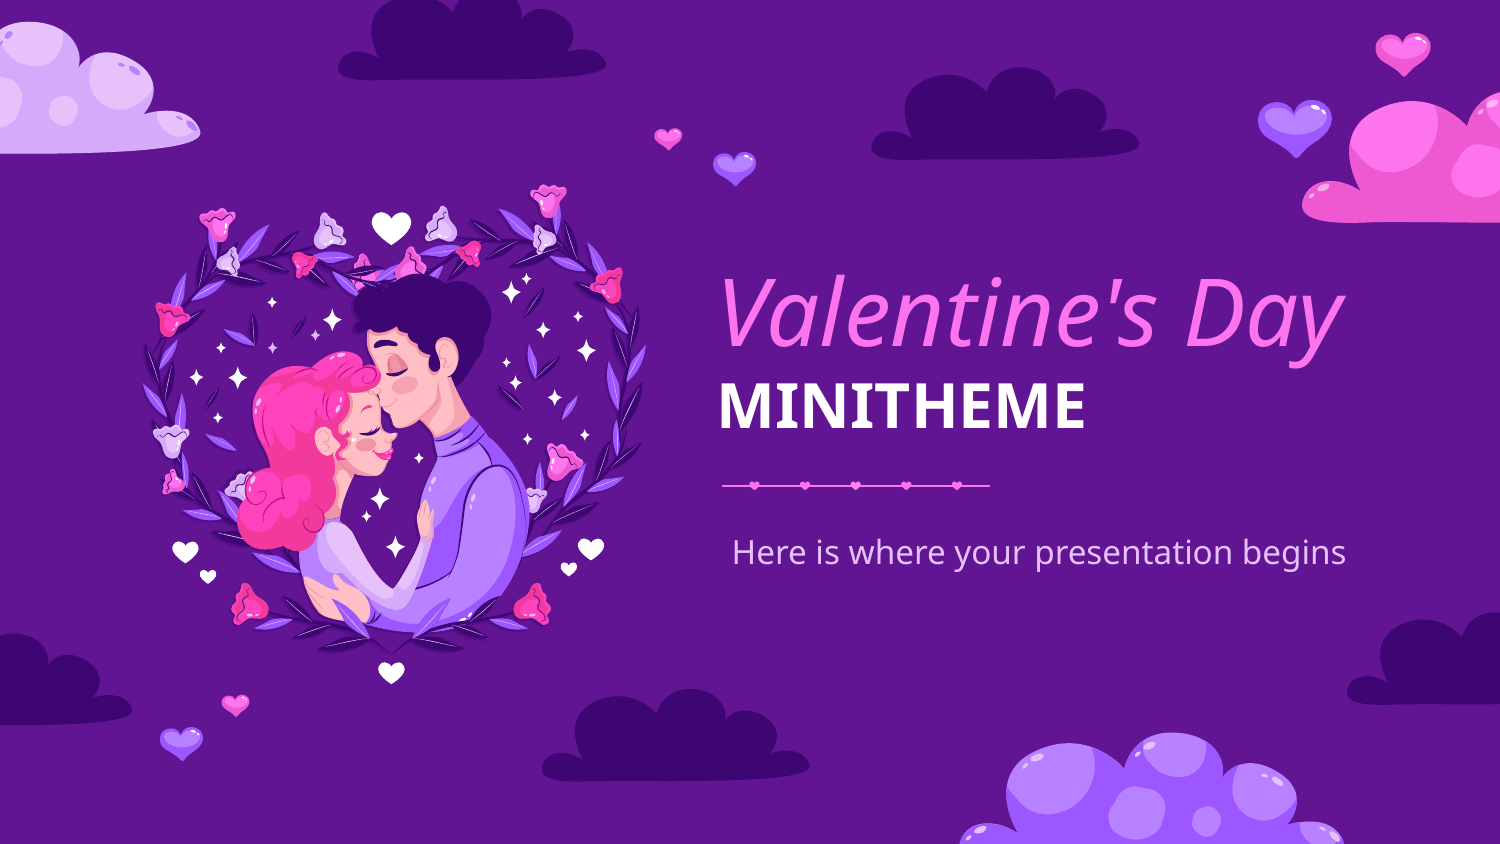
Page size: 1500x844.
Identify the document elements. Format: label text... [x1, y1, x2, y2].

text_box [721, 481, 990, 491]
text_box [140, 184, 647, 685]
title Valentine's Day MINITHEME [716, 237, 1383, 451]
subtitle Here is where your presentation begins [716, 521, 1383, 582]
